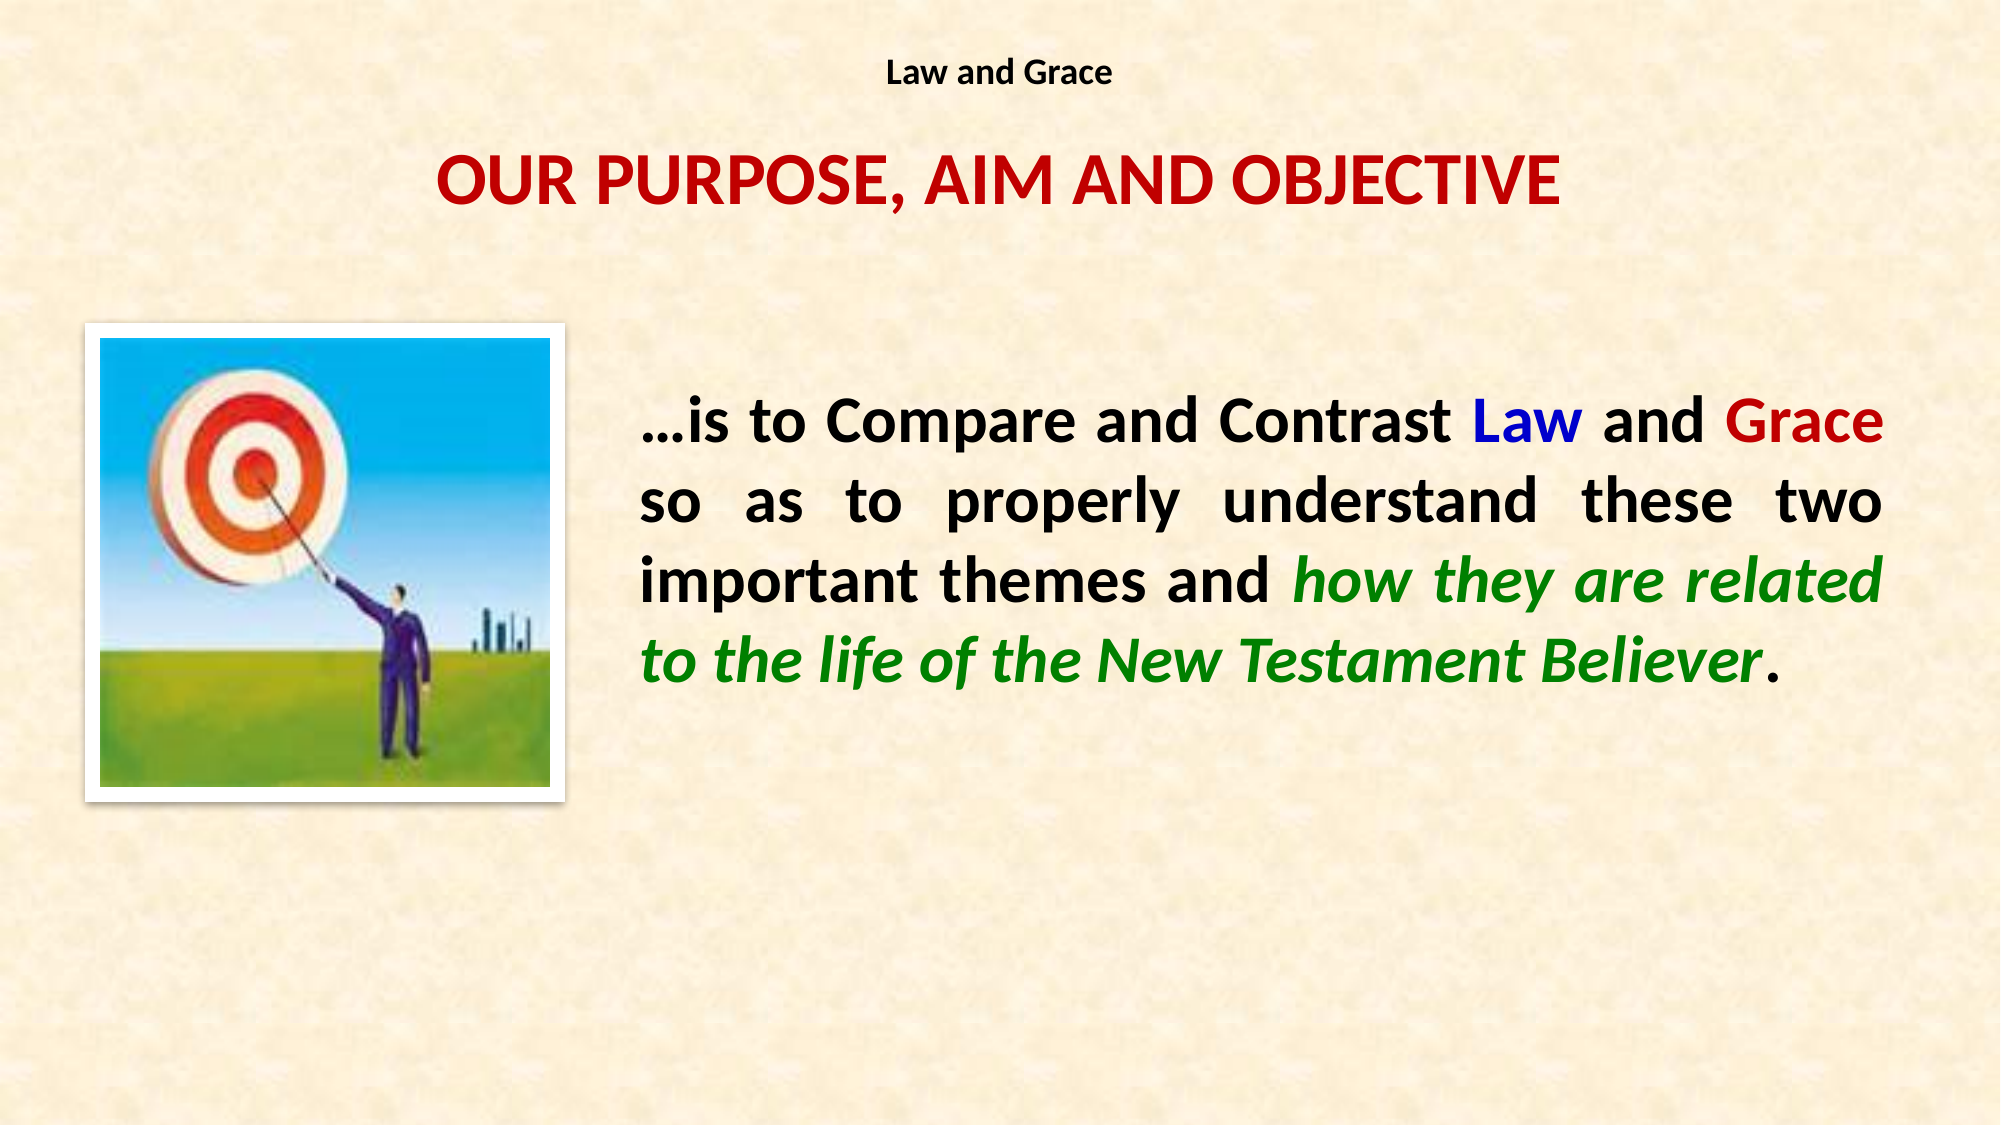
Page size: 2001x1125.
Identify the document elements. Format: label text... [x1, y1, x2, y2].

title OUR PURPOSE, AIM AND OBJECTIVE [249, 112, 1750, 238]
text_box Law and Grace [249, 39, 1750, 99]
list …is to Compare and Contrast Law and Grace so as to properly understand these two important themes and how they are related to the life of the New Testament Believer. [624, 368, 1900, 757]
picture [0, 0, 2001, 1125]
